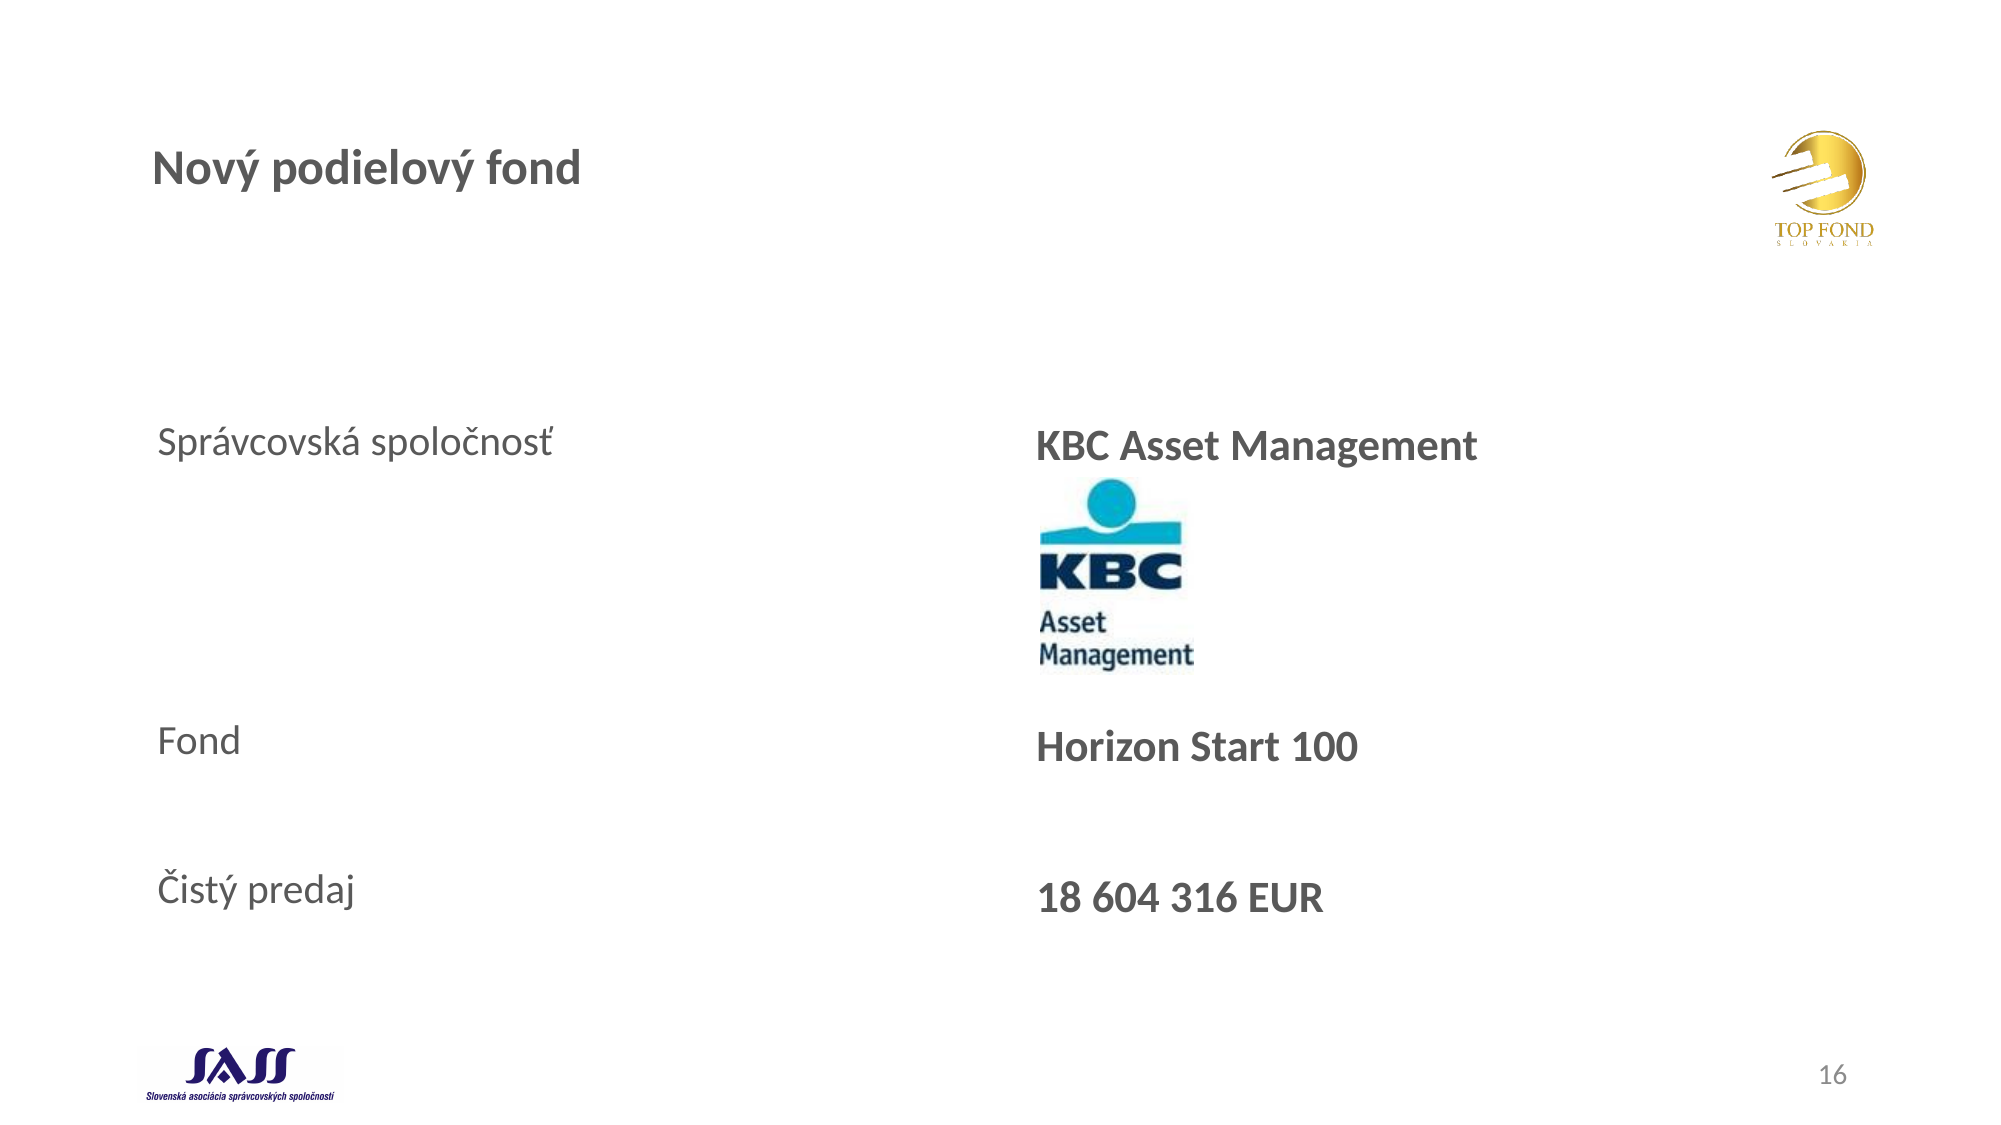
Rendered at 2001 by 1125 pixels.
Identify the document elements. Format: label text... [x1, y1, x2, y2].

title Nový podielový fond [137, 59, 1696, 278]
slide_number 16 [1412, 1042, 1863, 1103]
picture [1040, 477, 1194, 675]
text_box Správcovská spoločnosť Fond Čistý predaj [142, 304, 869, 922]
text_box KBC Asset Management Horizon Start 100 18 604 316 EUR [1021, 311, 1930, 929]
picture [1696, 10, 1948, 366]
picture [137, 1046, 344, 1103]
